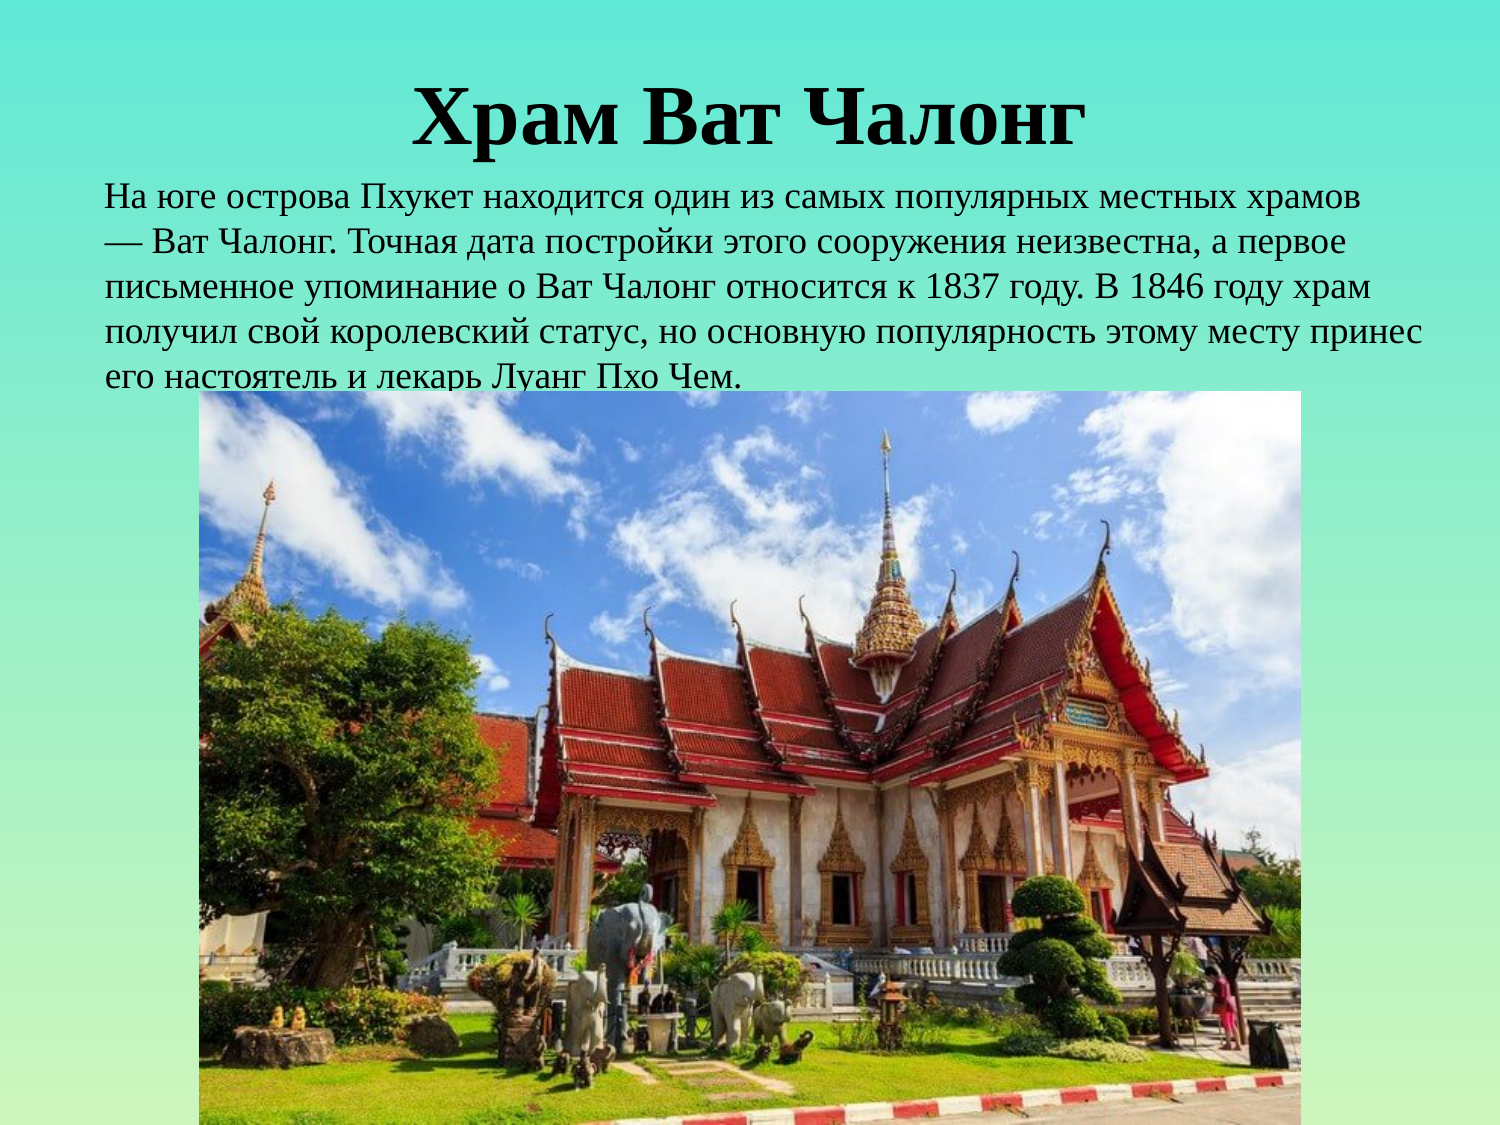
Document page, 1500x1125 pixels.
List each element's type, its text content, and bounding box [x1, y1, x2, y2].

list На юге острова Пхукет находится один из самых популярных местных храмов — Ват Чалонг. Точная дата постройки этого сооружения неизвестна, а первое письменное упоминание о Ват Чалонг относится к 1837 году. В 1846 году храм получил свой королевский статус, но основную популярность этому месту принес его настоятель и лекарь Луанг Пхо Чем. [0, 164, 1454, 429]
title Храм Ват Чалонг [75, 45, 1425, 164]
picture [198, 390, 1301, 1125]
